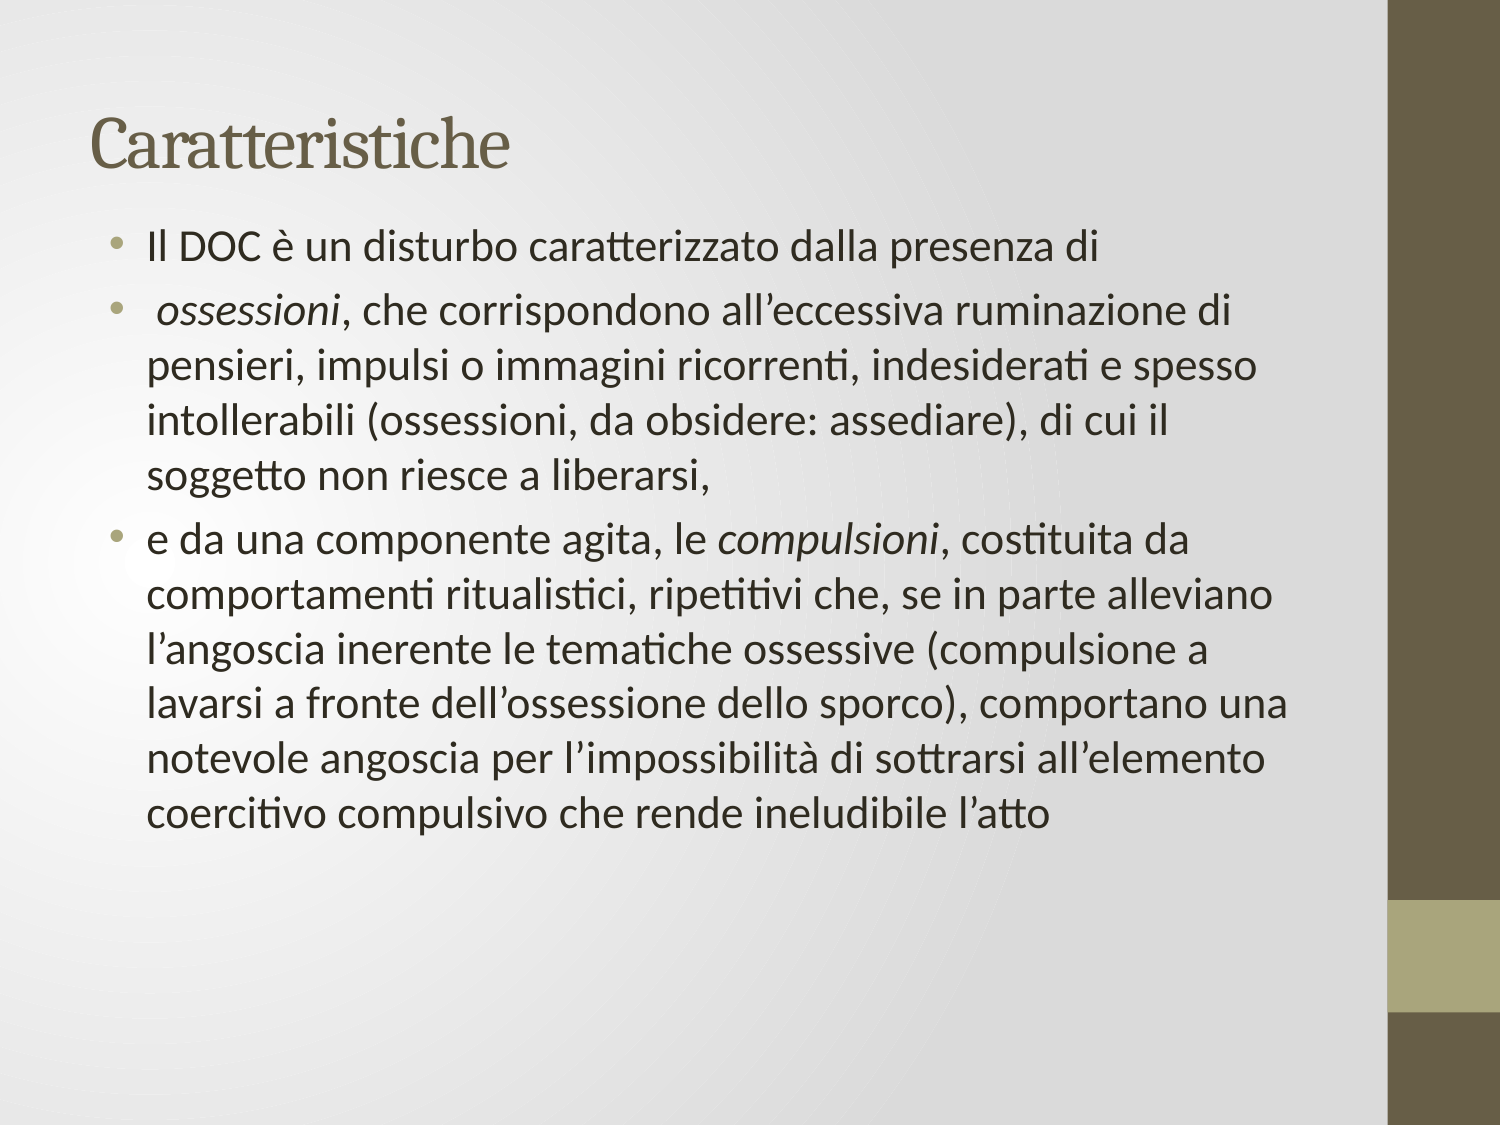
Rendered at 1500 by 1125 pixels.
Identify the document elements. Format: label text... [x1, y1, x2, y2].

title Caratteristiche [75, 45, 1325, 208]
list Il DOC è un disturbo caratterizzato dalla presenza di ossessioni, che corrispondono all’eccessiva ruminazione di pensieri, impulsi o immagini ricorrenti, indesiderati e spesso intollerabili (ossessioni, da obsidere: assediare), di cui il soggetto non riesce a liberarsi, e da una componente agita, le compulsioni, costituita da comportamenti ritualistici, ripetitivi che, se in parte alleviano l’angoscia inerente le tematiche ossessive (compulsione a lavarsi a fronte dell’ossessione dello sporco), comportano una notevole angoscia per l’impossibilità di sottrarsi all’elemento coercitivo compulsivo che rende ineludibile l’atto [75, 208, 1325, 1050]
